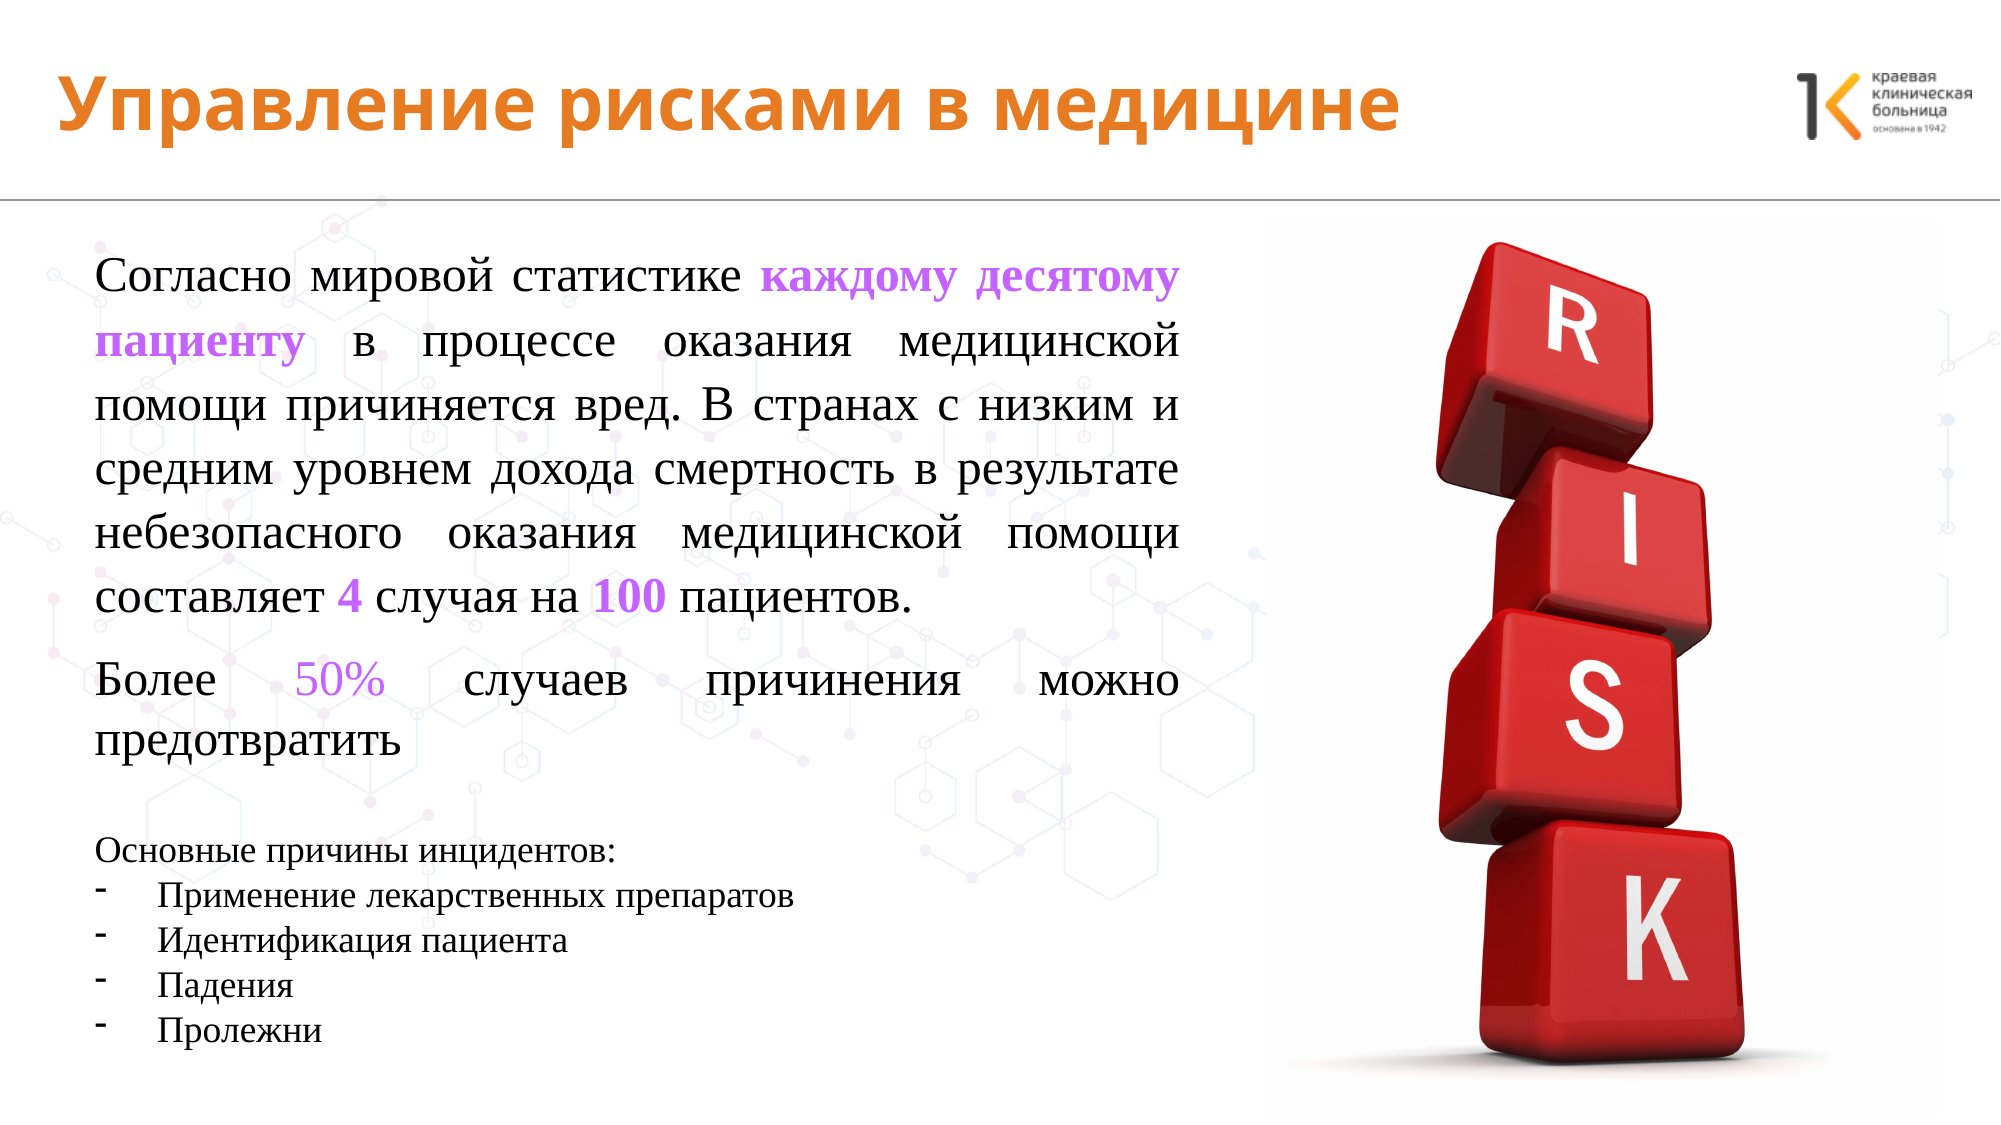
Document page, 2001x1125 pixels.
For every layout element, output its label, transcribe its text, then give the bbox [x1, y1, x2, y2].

text_box Согласно мировой статистике каждому десятому пациенту в процессе оказания медицинской помощи причиняется вред. В странах с низким и средним уровнем дохода смертность в результате небезопасного оказания медицинской помощи составляет 4 случая на 100 пациентов. Более 50% случаев причинения можно предотвратить Основные причины инцидентов: Применение лекарственных препаратов Идентификация пациента Падения Пролежни [79, 230, 1195, 1058]
picture [0, 0, 2001, 1125]
text_box Управление рисками в медицине [57, 55, 1403, 146]
